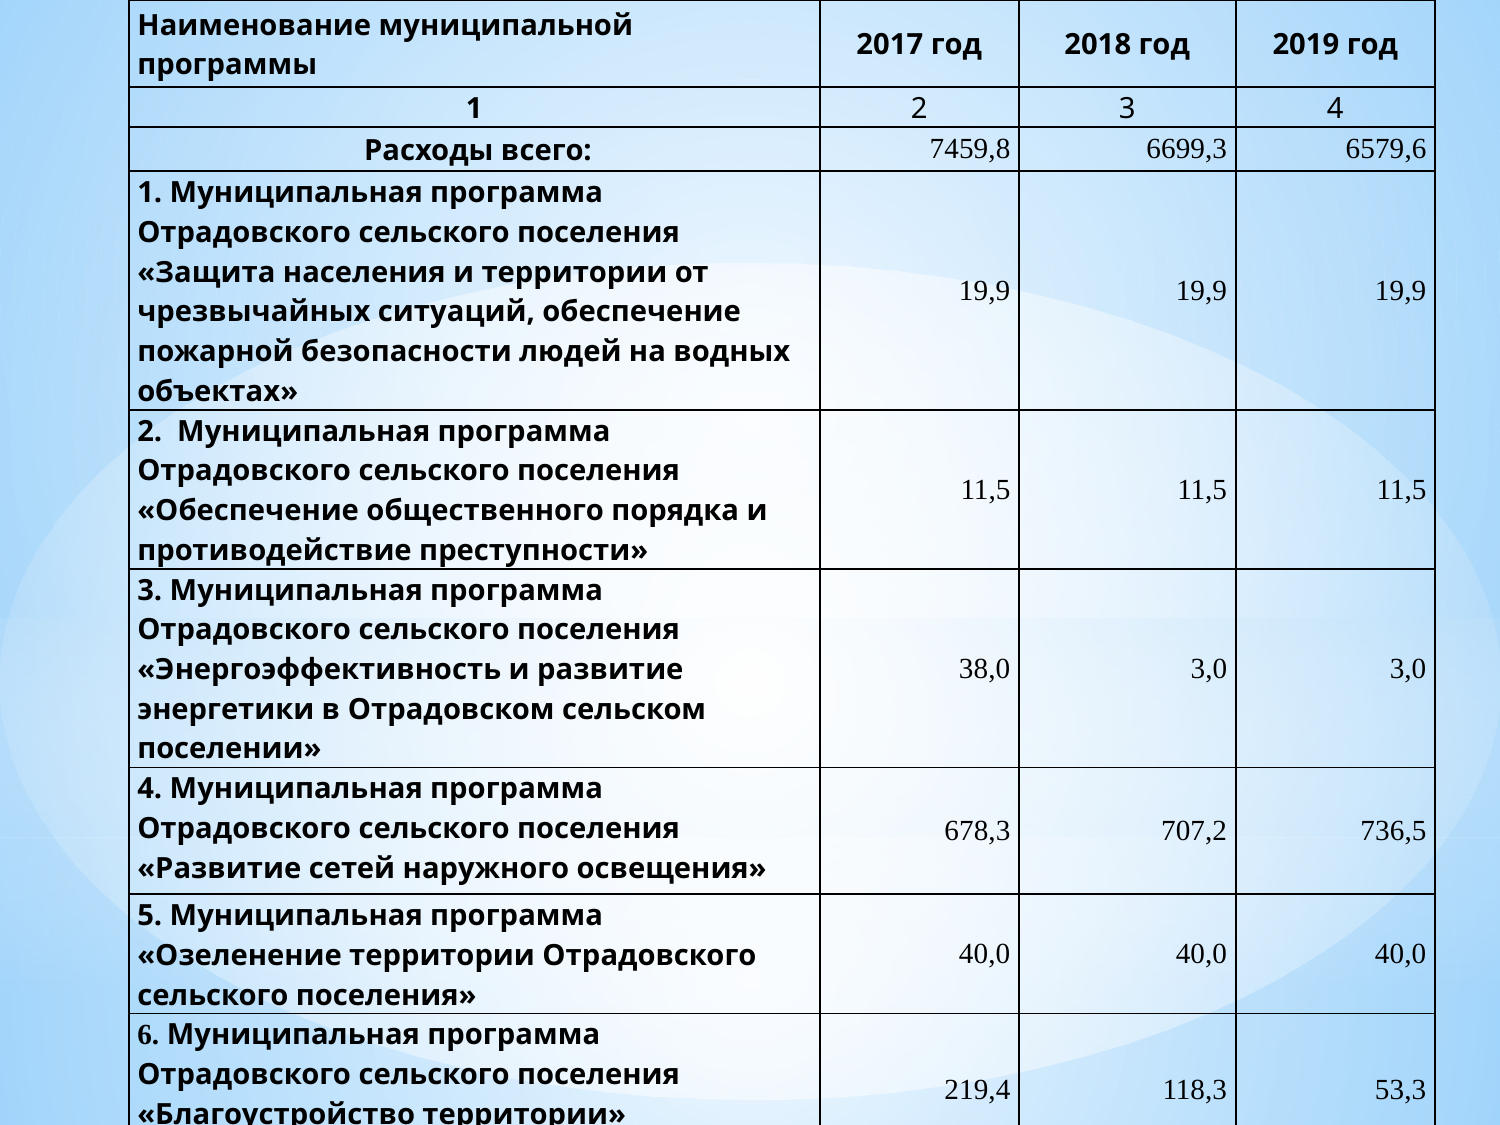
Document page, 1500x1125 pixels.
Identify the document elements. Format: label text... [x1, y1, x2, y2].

table_header 2019 год [1237, 1, 1434, 86]
table_cell 2 [821, 88, 1018, 126]
table_cell 38,0 [821, 570, 1018, 767]
table_cell 1 [130, 88, 819, 126]
table_cell 11,5 [1237, 411, 1434, 568]
table_cell 7459,8 [821, 128, 1018, 170]
table_header 2017 год [821, 1, 1018, 86]
table_cell 4 [1237, 88, 1434, 126]
table_cell 1. Муниципальная программа Отрадовского сельского поселения «Защита населения и территории от чрезвычайных ситуаций, обеспечение пожарной безопасности людей на водных объектах» [130, 172, 819, 409]
table_cell 40,0 [1020, 895, 1235, 1013]
table_cell 5. Муниципальная программа «Озеленение территории Отрадовского сельского поселения» [130, 895, 819, 1013]
table_cell 219,4 [821, 1014, 1018, 1125]
table_cell 40,0 [821, 895, 1018, 1013]
table_cell 2. Муниципальная программа Отрадовского сельского поселения «Обеспечение общественного порядка и противодействие преступности» [130, 411, 819, 568]
table_cell Расходы всего: [130, 128, 819, 170]
table_cell 11,5 [821, 411, 1018, 568]
table_header Наименование муниципальной программы [130, 1, 819, 86]
table_cell 19,9 [821, 172, 1018, 409]
table_cell 19,9 [1237, 172, 1434, 409]
table_cell 6. Муниципальная программа Отрадовского сельского поселения «Благоустройство территории» [130, 1014, 819, 1125]
table_cell 53,3 [1237, 1014, 1434, 1125]
table_cell 3 [1020, 88, 1235, 126]
table_cell 3,0 [1237, 570, 1434, 767]
table_cell 678,3 [821, 768, 1018, 893]
table_cell 11,5 [1020, 411, 1235, 568]
table_cell 40,0 [1237, 895, 1434, 1013]
table_cell 707,2 [1020, 768, 1235, 893]
table_cell 736,5 [1237, 768, 1434, 893]
table_cell 6579,6 [1237, 128, 1434, 170]
table_cell 3. Муниципальная программа Отрадовского сельского поселения «Энергоэффективность и развитие энергетики в Отрадовском сельском поселении» [130, 570, 819, 767]
table_cell 118,3 [1020, 1014, 1235, 1125]
table_cell 6699,3 [1020, 128, 1235, 170]
table_cell 3,0 [1020, 570, 1235, 767]
table_header 2018 год [1020, 1, 1235, 86]
table_cell 19,9 [1020, 172, 1235, 409]
table_cell 4. Муниципальная программа Отрадовского сельского поселения «Развитие сетей наружного освещения» [130, 768, 819, 893]
